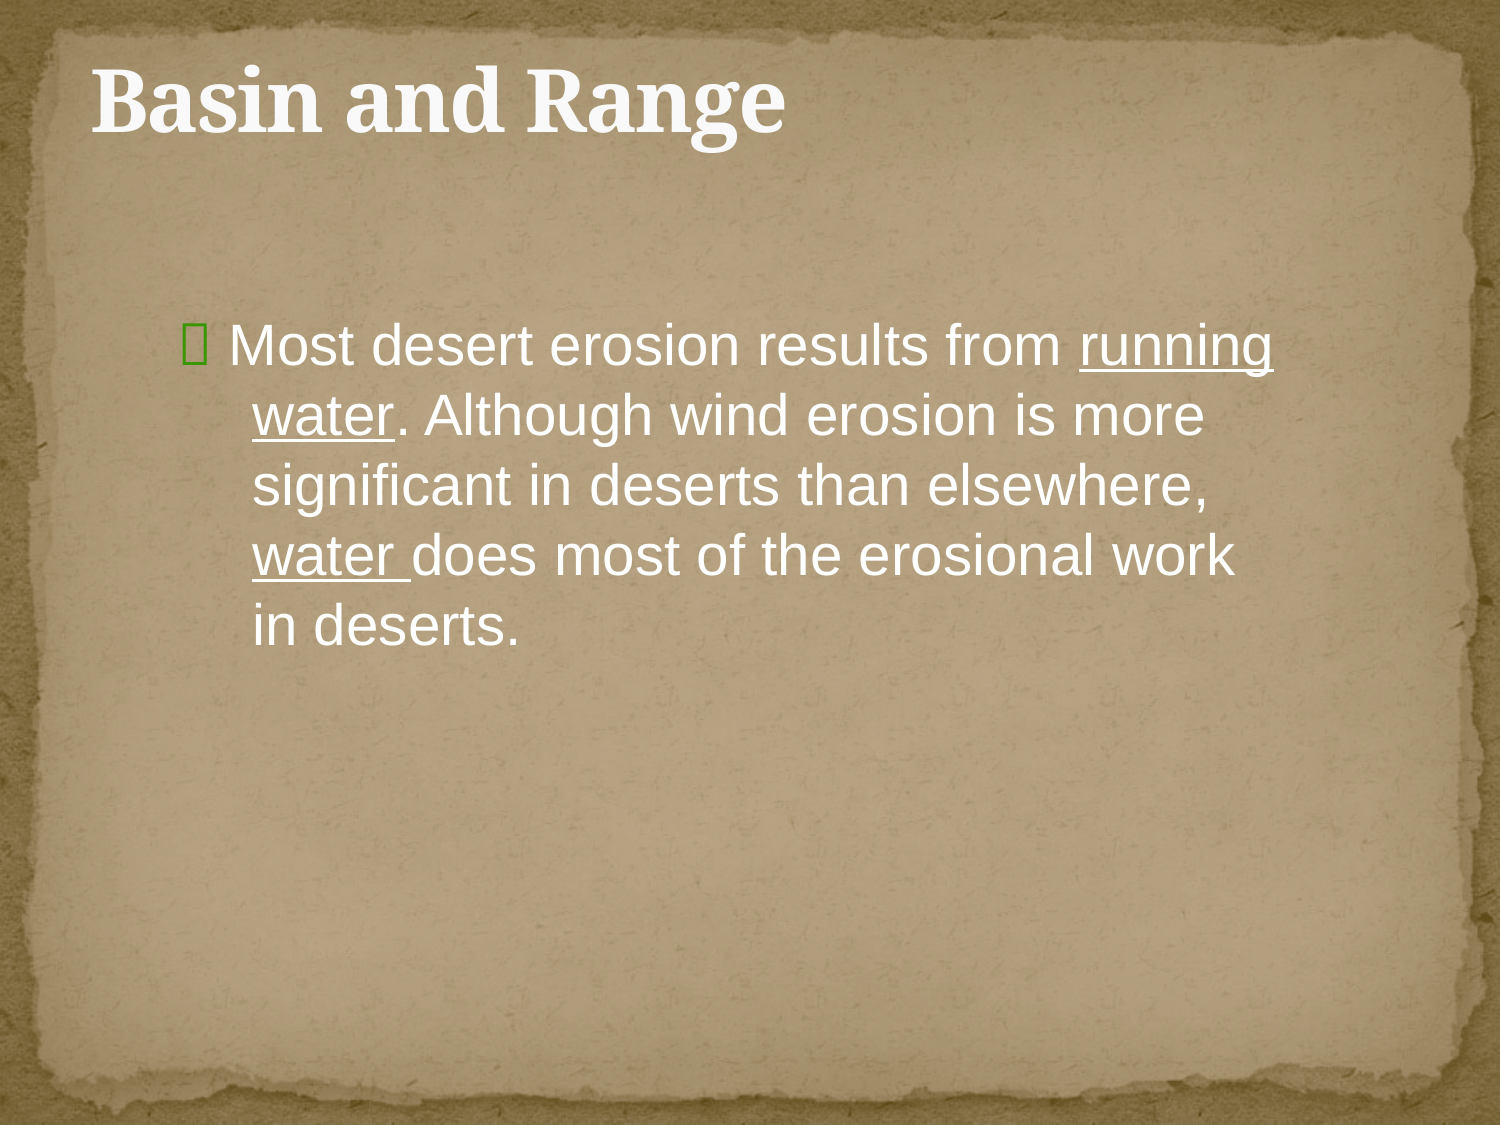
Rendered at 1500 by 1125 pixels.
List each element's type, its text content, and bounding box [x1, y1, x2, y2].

title Basin and Range [74, 37, 1500, 225]
text_box  Most desert erosion results from running water. Although wind erosion is more significant in deserts than elsewhere, water does most of the erosional work in deserts. [162, 299, 1375, 665]
